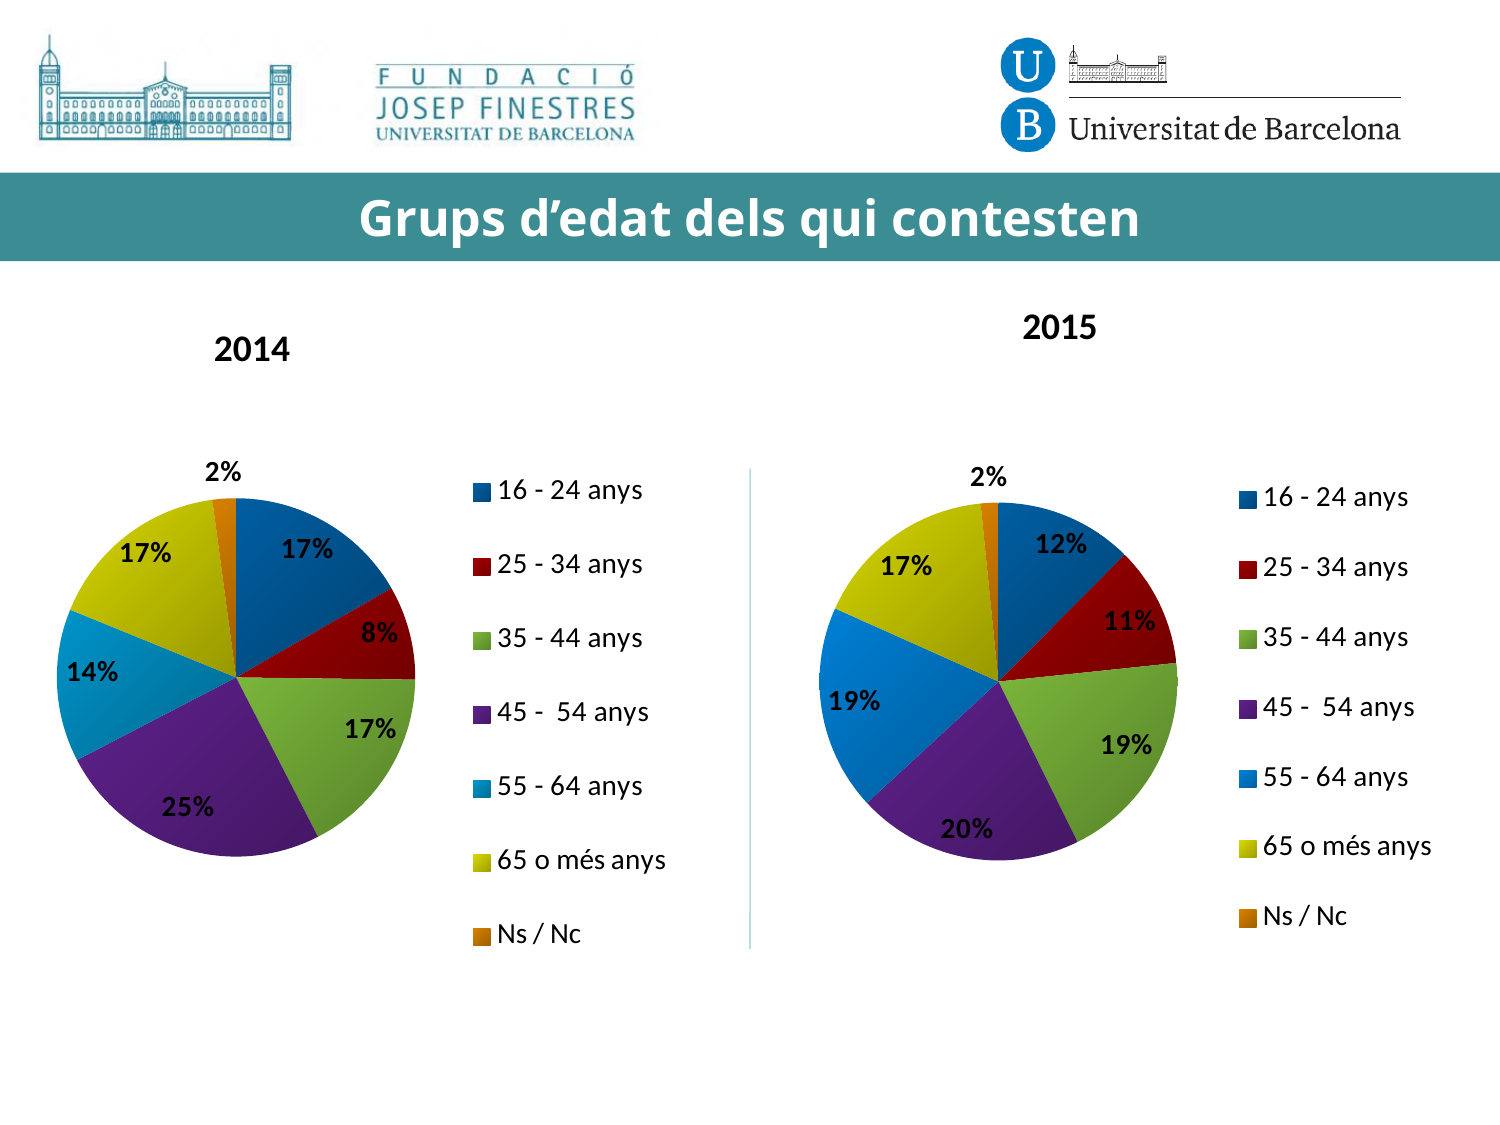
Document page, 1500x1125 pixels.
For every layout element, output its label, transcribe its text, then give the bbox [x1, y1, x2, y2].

chart [0, 269, 727, 1091]
picture [19, 28, 664, 153]
chart [761, 292, 1465, 1102]
title Grups d’edat dels qui contesten [0, 172, 1500, 262]
